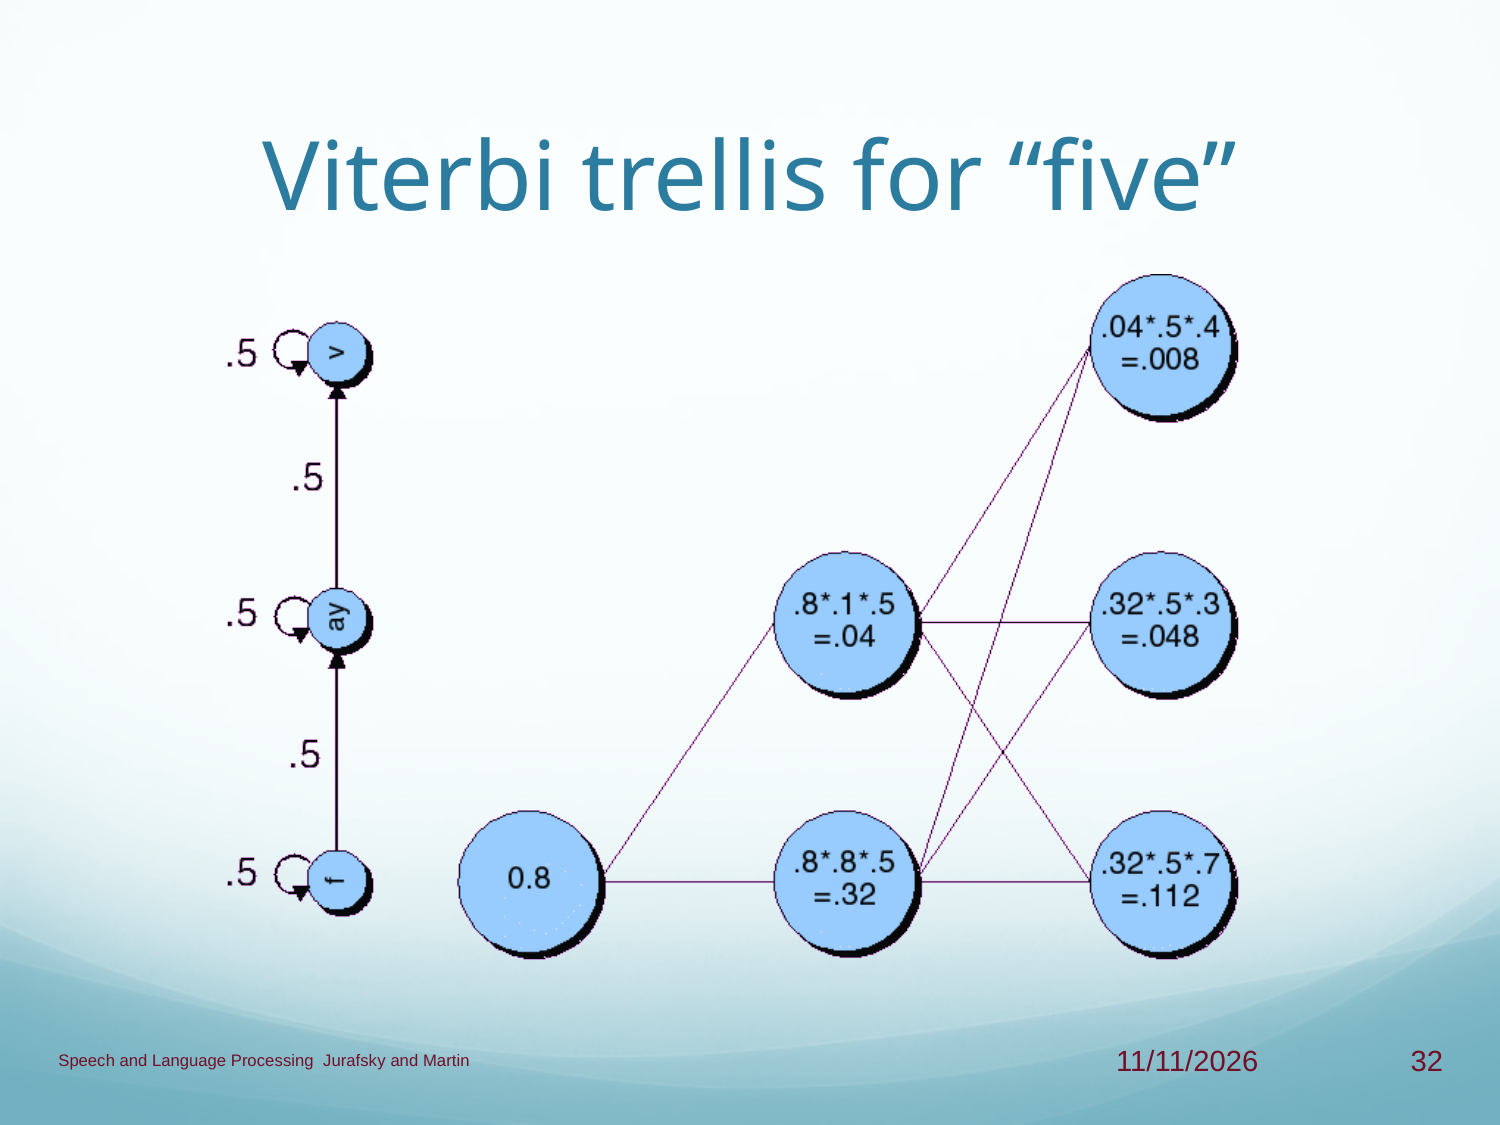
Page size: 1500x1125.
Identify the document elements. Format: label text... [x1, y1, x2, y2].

slide_number 32 [1295, 1029, 1459, 1090]
footer Speech and Language Processing Jurafsky and Martin [43, 1029, 838, 1090]
picture [224, 274, 1241, 961]
title Viterbi trellis for “five” [90, 17, 1410, 237]
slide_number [923, 1029, 1274, 1090]
